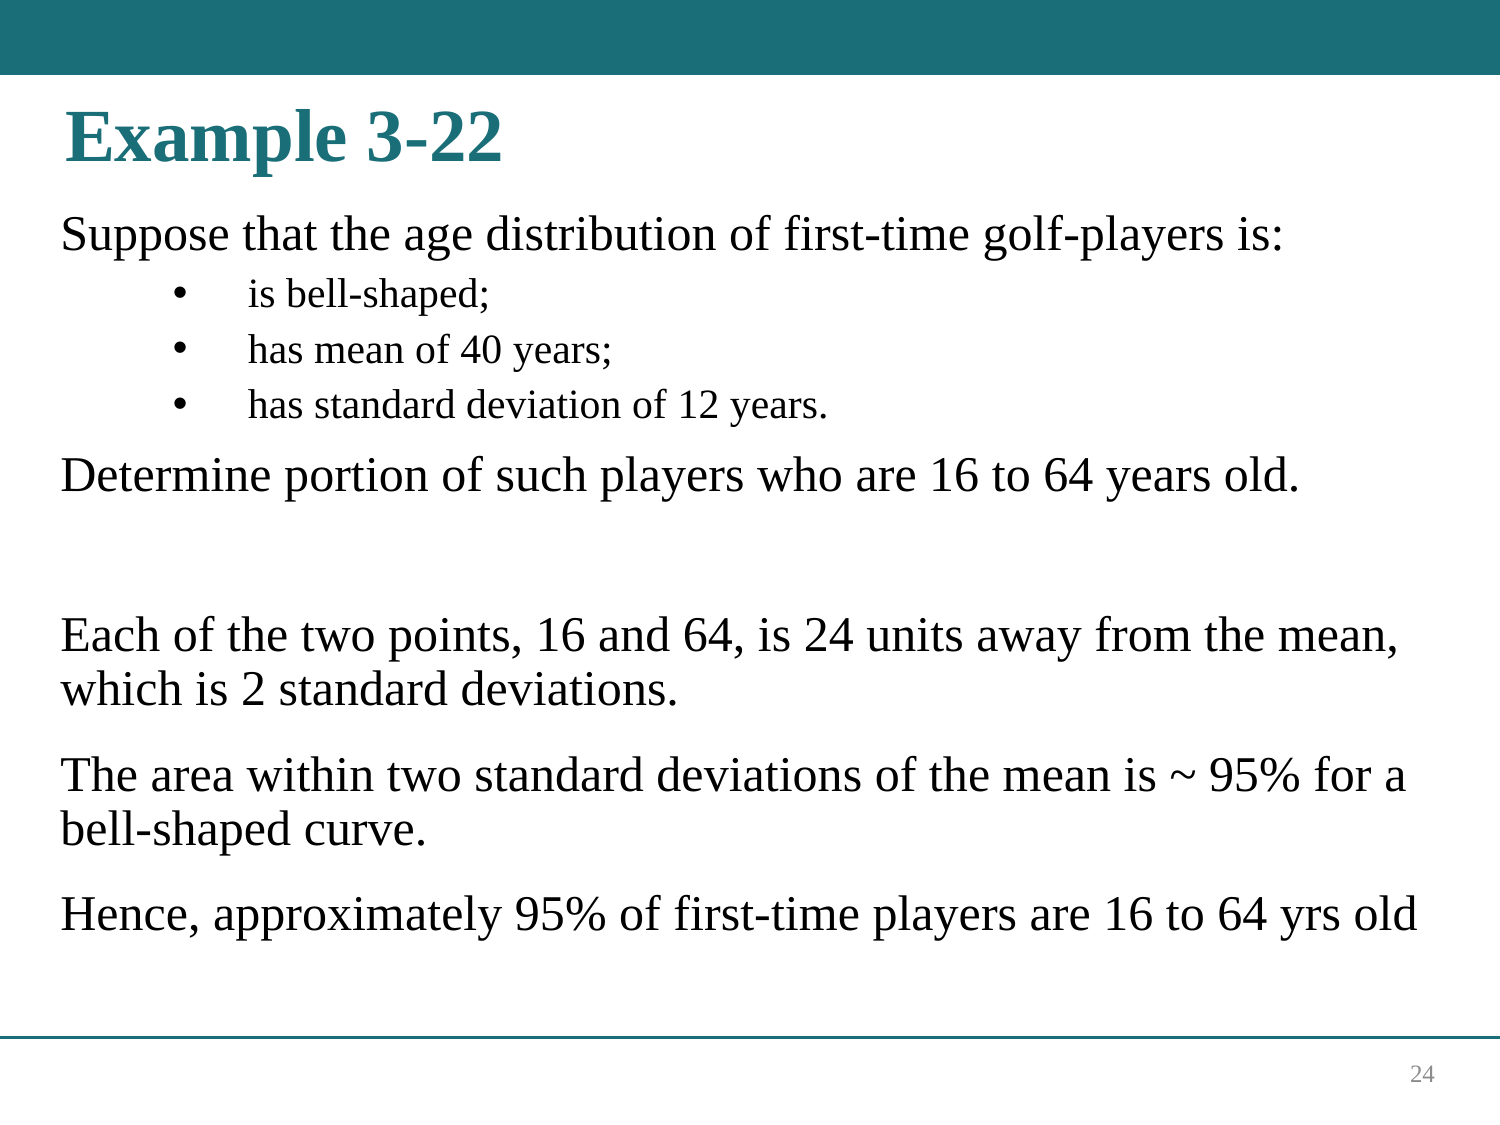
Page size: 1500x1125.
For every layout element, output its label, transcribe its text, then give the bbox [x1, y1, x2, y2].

title Example 3-22 [50, 89, 1450, 227]
slide_number 24 [1059, 1042, 1450, 1103]
